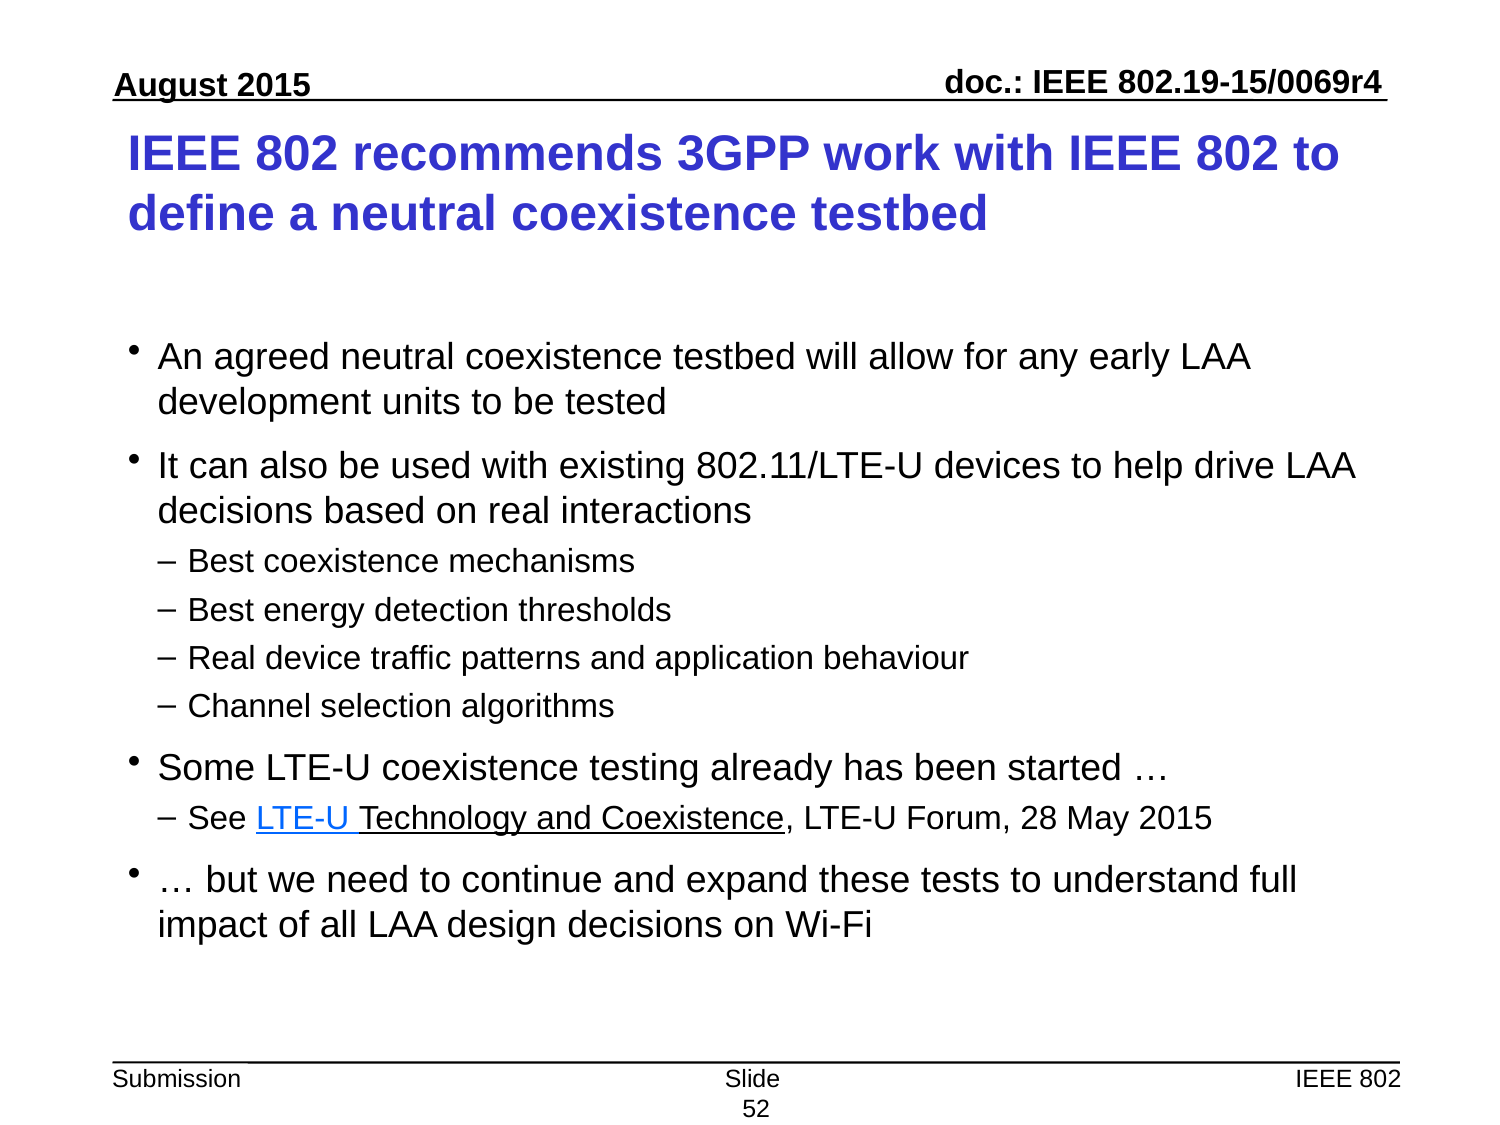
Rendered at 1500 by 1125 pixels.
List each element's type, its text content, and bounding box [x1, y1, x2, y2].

list An agreed neutral coexistence testbed will allow for any early LAA development units to be tested It can also be used with existing 802.11/LTE-U devices to help drive LAA decisions based on real interactions Best coexistence mechanisms Best energy detection thresholds Real device traffic patterns and application behaviour Channel selection algorithms Some LTE-U coexistence testing already has been started … See LTE-U Technology and Coexistence, LTE-U Forum, 28 May 2015 … but we need to continue and expand these tests to understand full impact of all LAA design decisions on Wi-Fi [112, 324, 1388, 1000]
title IEEE 802 recommends 3GPP work with IEEE 802 to define a neutral coexistence testbed [112, 112, 1388, 288]
footer IEEE 802 [1294, 1061, 1402, 1093]
slide_number Slide 52 [717, 1061, 795, 1093]
